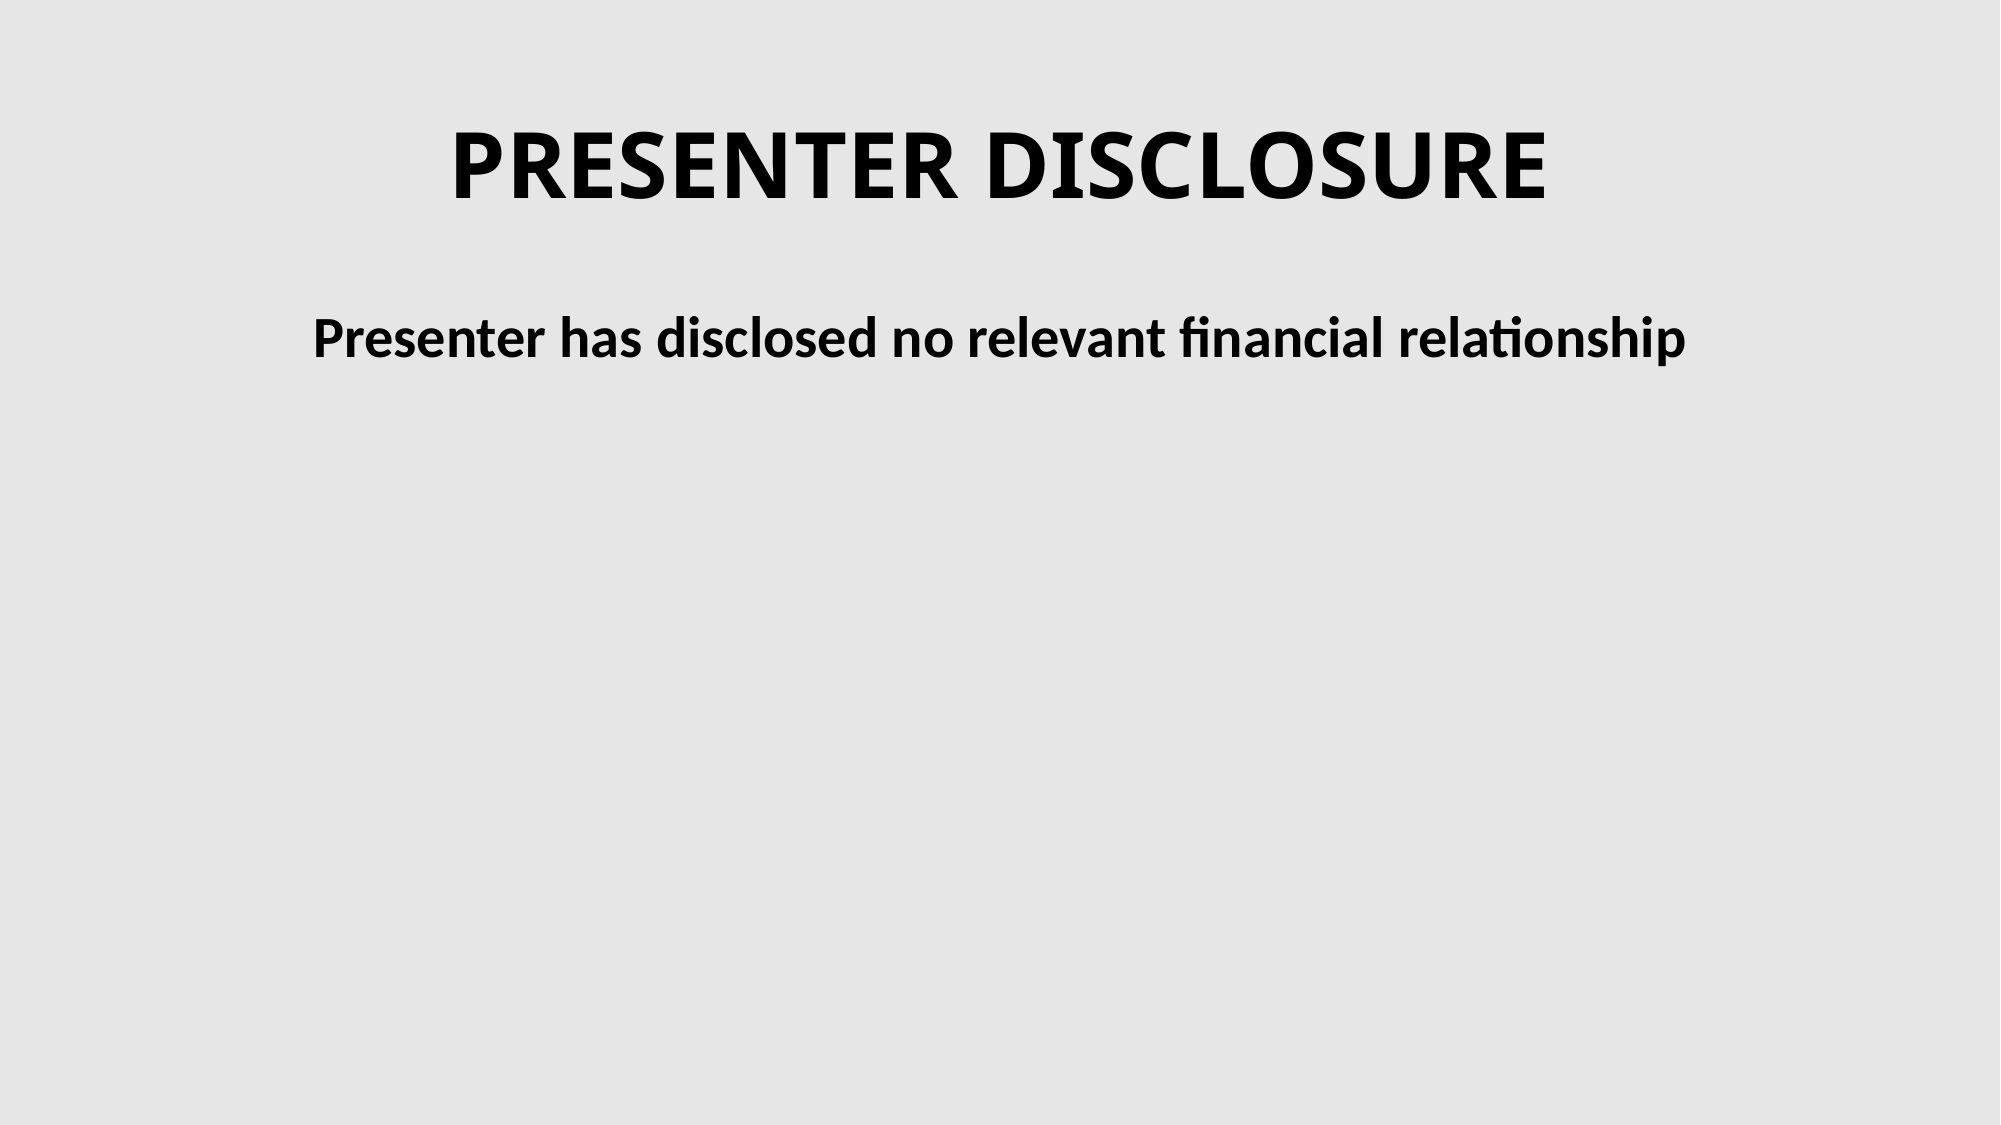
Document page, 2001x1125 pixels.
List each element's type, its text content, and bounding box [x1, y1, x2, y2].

list Presenter has disclosed no relevant financial relationship [137, 299, 1863, 1014]
title PRESENTER DISCLOSURE [137, 59, 1863, 278]
